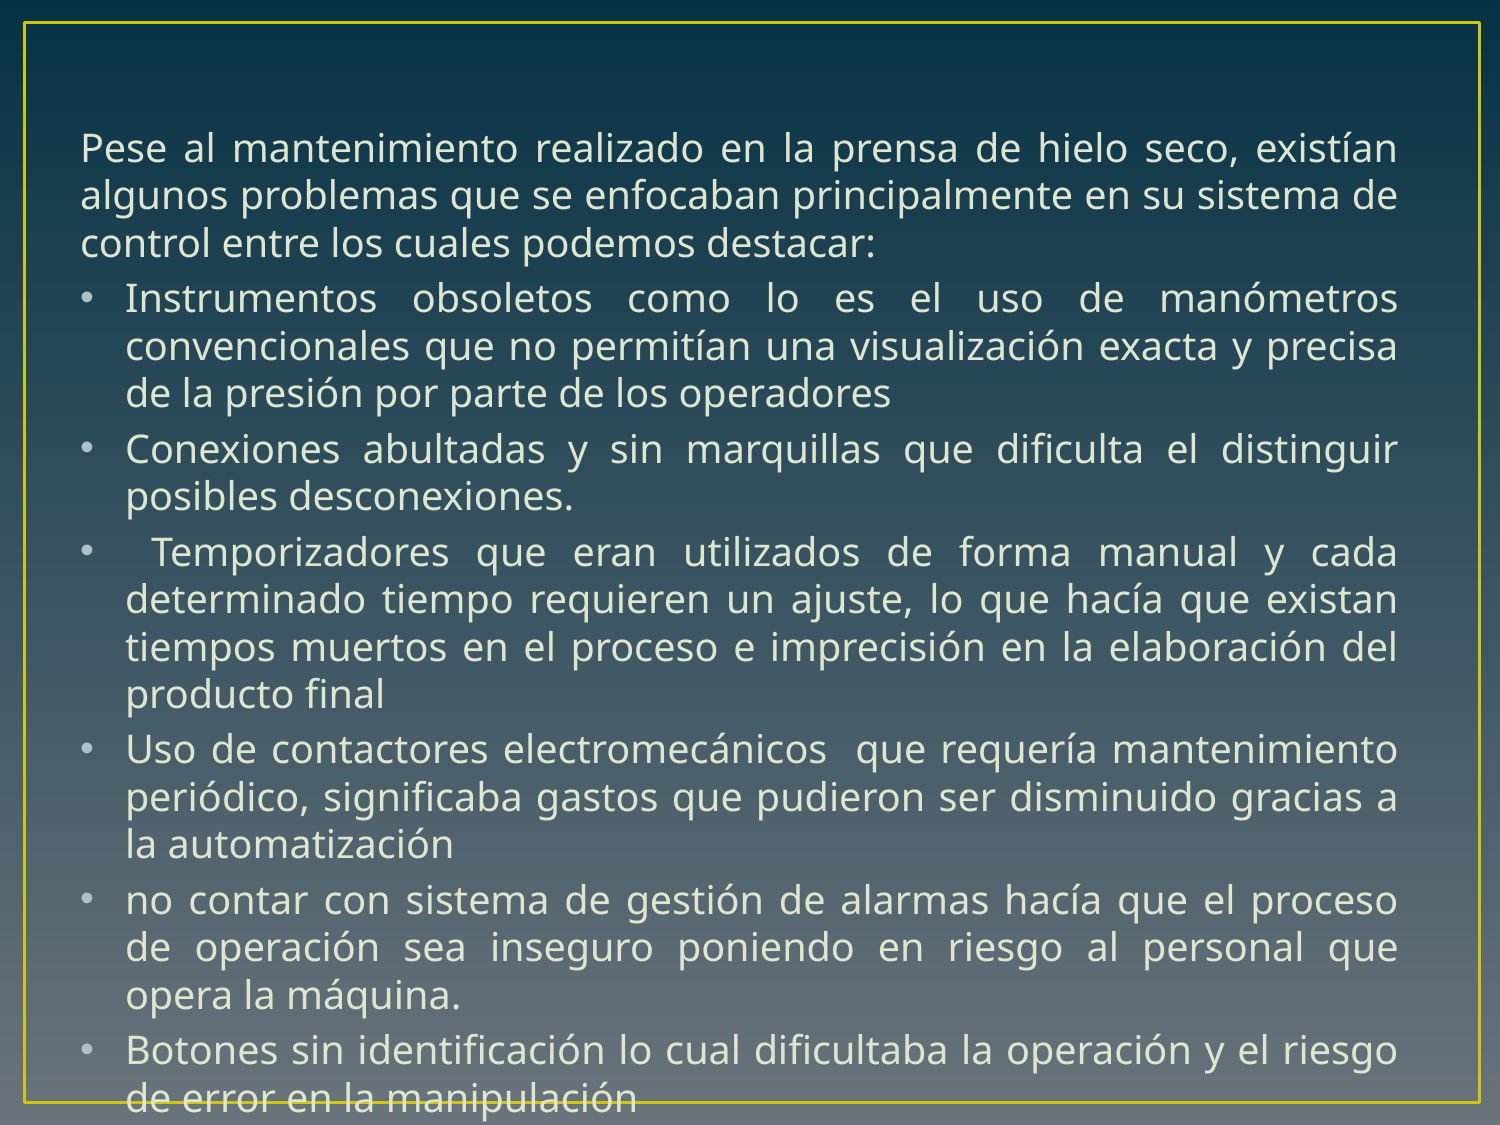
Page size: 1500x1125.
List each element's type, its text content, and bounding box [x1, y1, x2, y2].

list Pese al mantenimiento realizado en la prensa de hielo seco, existían algunos problemas que se enfocaban principalmente en su sistema de control entre los cuales podemos destacar: Instrumentos obsoletos como lo es el uso de manómetros convencionales que no permitían una visualización exacta y precisa de la presión por parte de los operadores Conexiones abultadas y sin marquillas que dificulta el distinguir posibles desconexiones. Temporizadores que eran utilizados de forma manual y cada determinado tiempo requieren un ajuste, lo que hacía que existan tiempos muertos en el proceso e imprecisión en la elaboración del producto final Uso de contactores electromecánicos que requería mantenimiento periódico, significaba gastos que pudieron ser disminuido gracias a la automatización no contar con sistema de gestión de alarmas hacía que el proceso de operación sea inseguro poniendo en riesgo al personal que opera la máquina. Botones sin identificación lo cual dificultaba la operación y el riesgo de error en la manipulación [64, 115, 1415, 1035]
